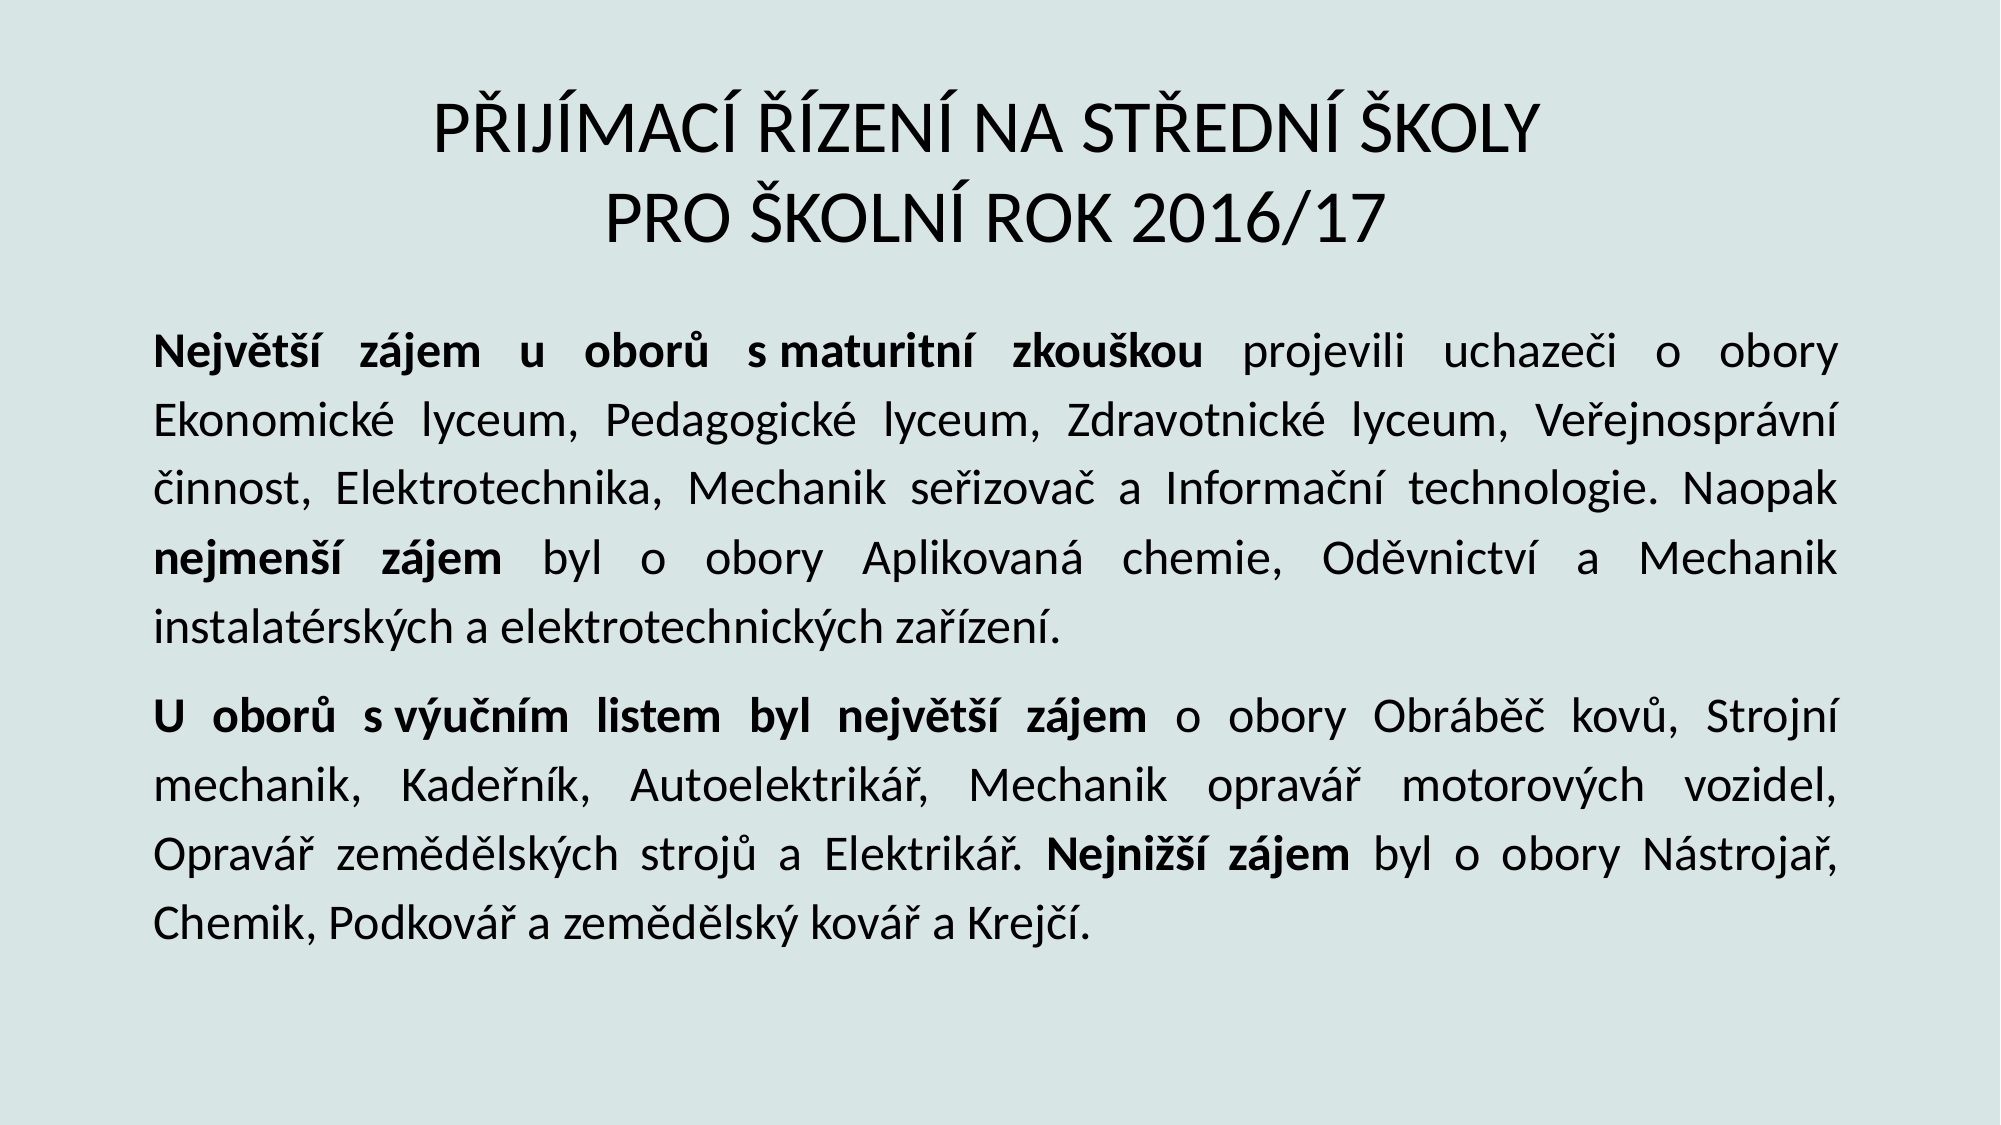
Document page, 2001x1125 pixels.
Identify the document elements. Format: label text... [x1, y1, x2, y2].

text_box Přijímací řízení na střední školy pro školní rok 2016/17 [138, 73, 1854, 262]
text_box Největší zájem u oborů s maturitní zkouškou projevili uchazeči o obory Ekonomické lyceum, Pedagogické lyceum, Zdravotnické lyceum, Veřejnosprávní činnost, Elektrotechnika, Mechanik seřizovač a Informační technologie. Naopak nejmenší zájem byl o obory Aplikovaná chemie, Oděvnictví a Mechanik instalatérských a elektrotechnických zařízení. U oborů s výučním listem byl největší zájem o obory Obráběč kovů, Strojní mechanik, Kadeřník, Autoelektrikář, Mechanik opravář motorových vozidel, Opravář zemědělských strojů a Elektrikář. Nejnižší zájem byl o obory Nástrojař, Chemik, Podkovář a zemědělský kovář a Krejčí. [138, 300, 1854, 958]
